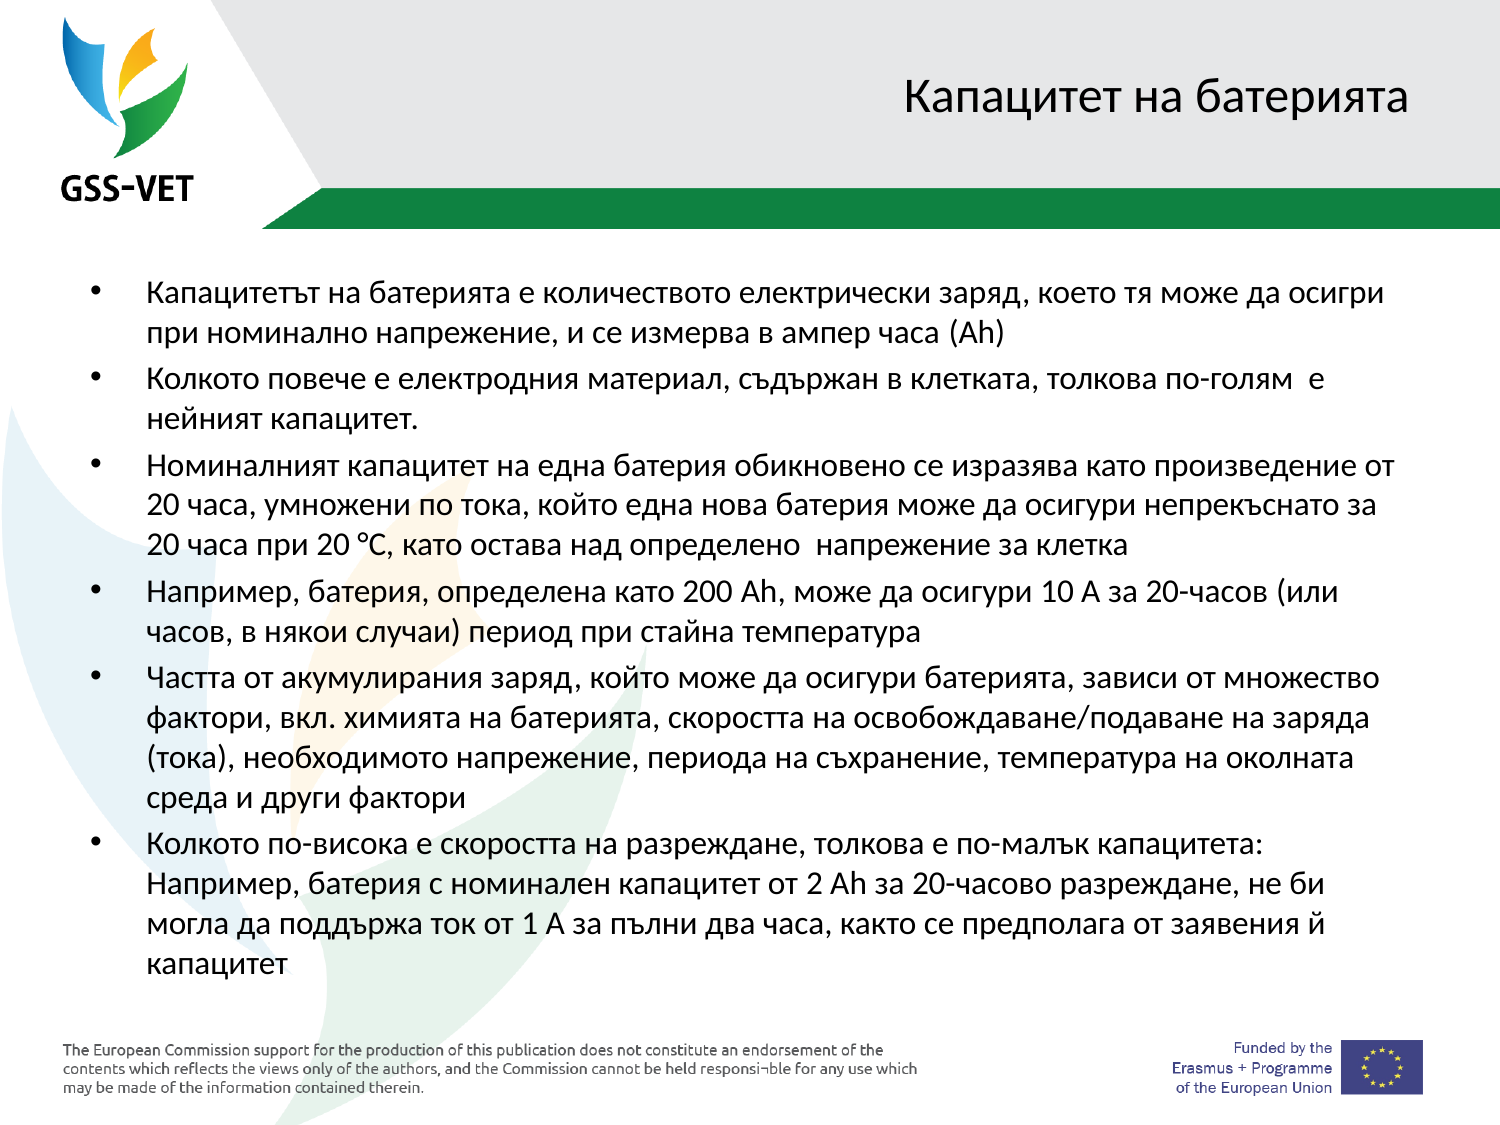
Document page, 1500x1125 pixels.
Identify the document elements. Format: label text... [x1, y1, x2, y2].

list Капацитетът на батерията е количеството електрически заряд, което тя може да осигри при номинално напрежение, и се измерва в ампер часа (Ah) Колкото повече е електродния материал, съдържан в клетката, толкова по-голям е нейният капацитет. Номиналният капацитет на една батерия обикновено се изразява като произведение от 20 часа, умножени по тока, който една нова батерия може да осигури непрекъснато за 20 часа при 20 °C, като остава над определено напрежение за клетка Например, батерия, определена като 200 Ah, може да осигури 10 A за 20-часов (или часов, в някои случаи) период при стайна температура Частта от акумулирания заряд, който може да осигури батерията, зависи от множество фактори, вкл. химията на батерията, скоростта на освобождаване/подаване на заряда (тока), необходимото напрежение, периода на съхранение, температура на околната среда и други фактори Колкото по-висока е скоростта на разреждане, толкова е по-малък капацитета: Например, батерия с номинален капацитет от 2 Ah за 20-часово разреждане, не би могла да поддържа ток от 1 A за пълни два часа, както се предполага от заявения й капацитет [75, 262, 1425, 1005]
picture [0, 0, 1500, 1125]
title Капацитет на батерията [324, 0, 1425, 185]
